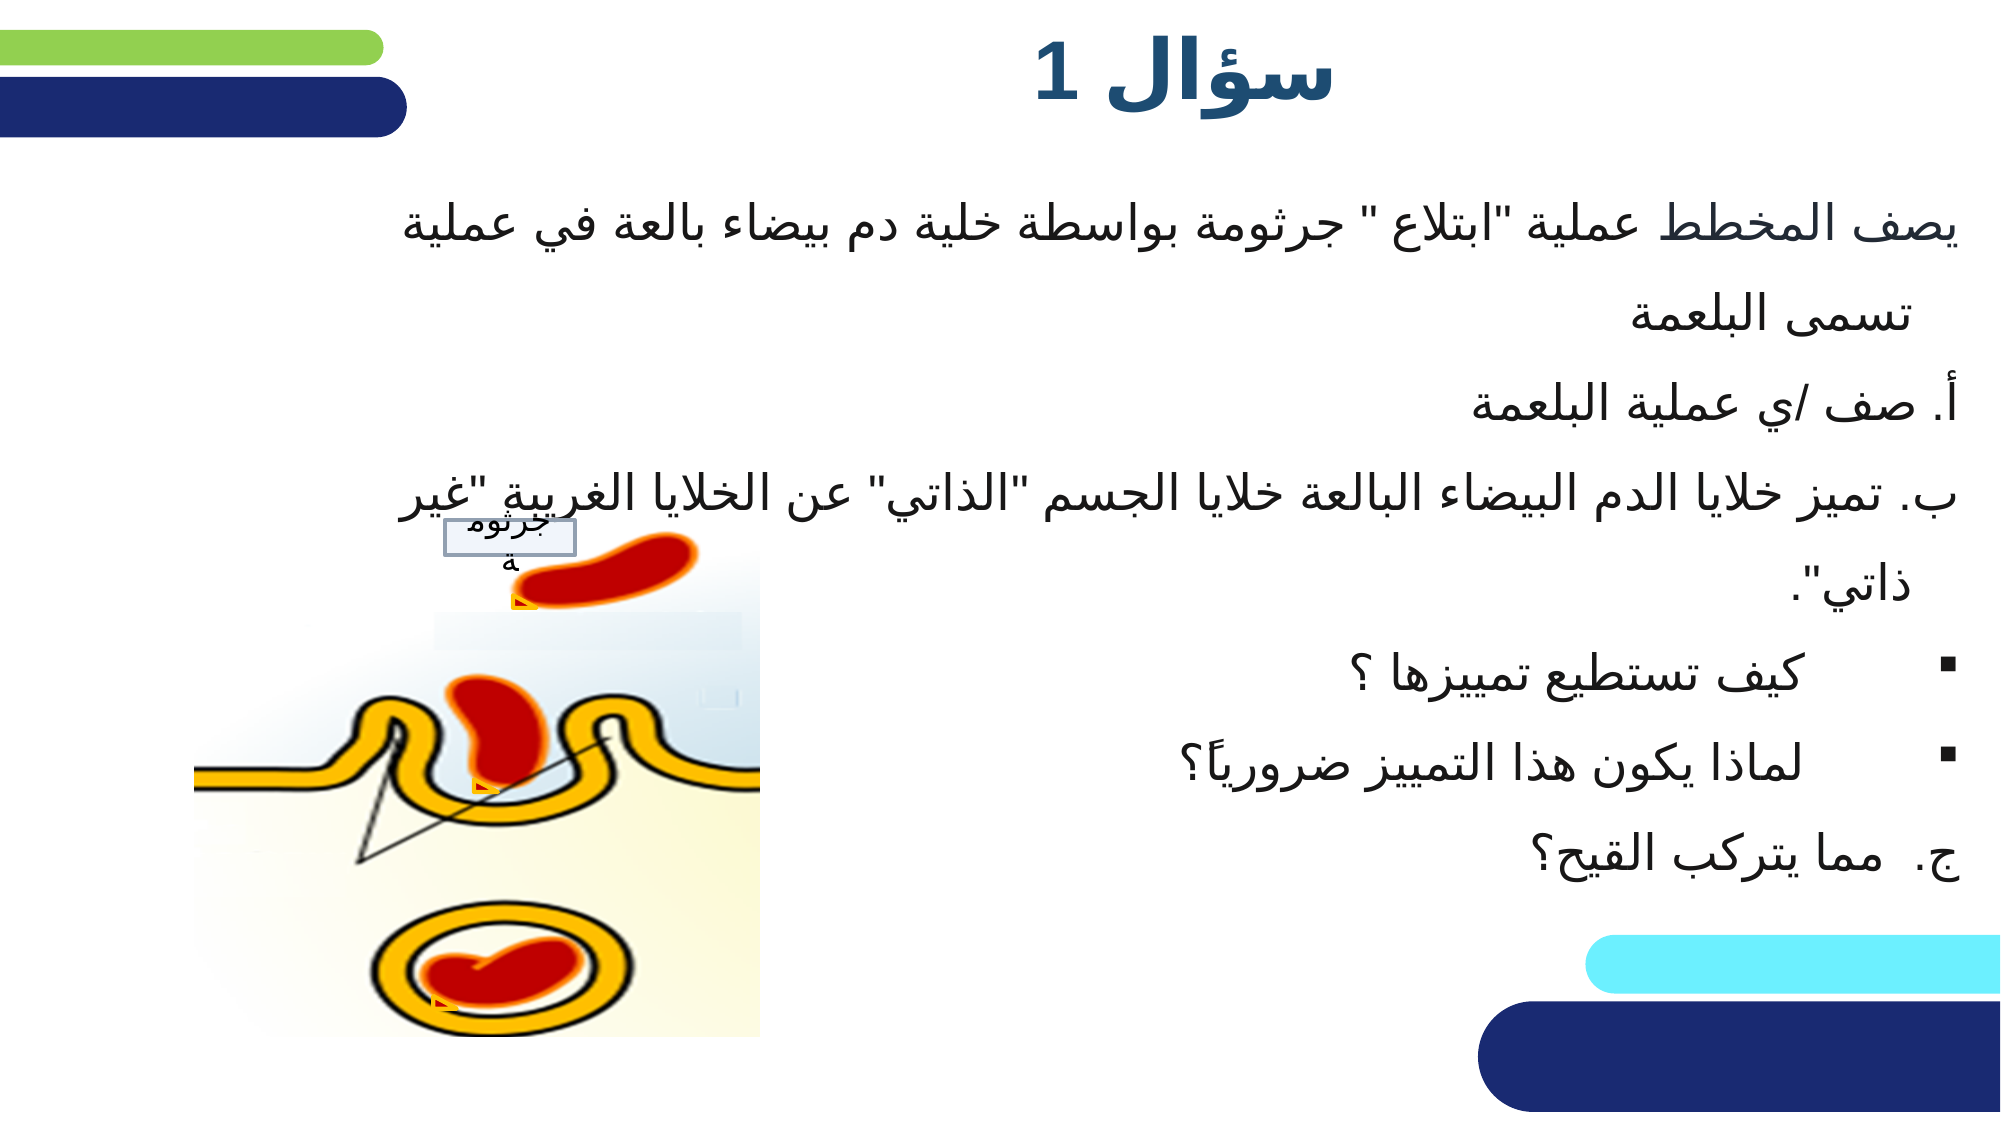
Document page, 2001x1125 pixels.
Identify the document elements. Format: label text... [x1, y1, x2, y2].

text_box يصف المخطط عملية "ابتلاع " جرثومة بواسطة خلية دم بيضاء بالعة في عملية تسمى البلعمة أ. صف /ي عملية البلعمة ب. تميز خلايا الدم البيضاء البالعة خلايا الجسم "الذاتي" عن الخلايا الغريبة "غير ذاتي". كيف تستطيع تمييزها ؟ لماذا يكون هذا التمييز ضرورياً؟ ج. مما يتركب القيح؟ [338, 153, 1975, 888]
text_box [194, 519, 760, 1037]
title سؤال 1 [418, 34, 2000, 154]
